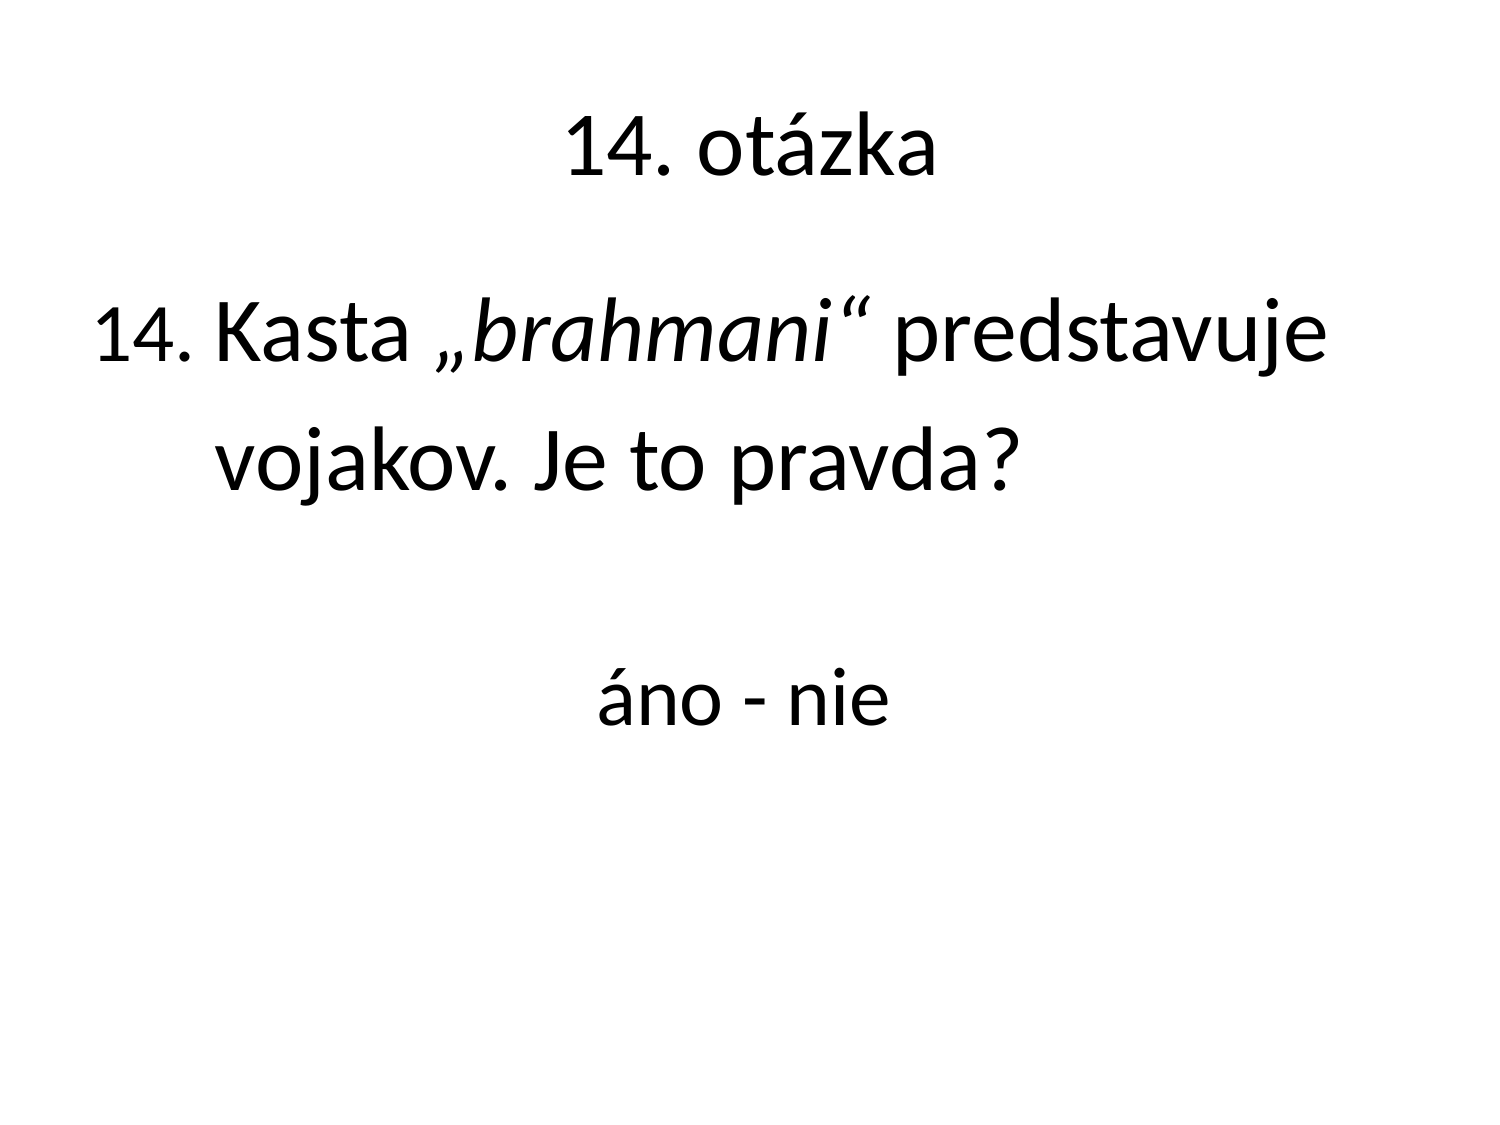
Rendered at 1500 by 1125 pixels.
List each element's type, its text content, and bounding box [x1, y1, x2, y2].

title 14. otázka [75, 45, 1425, 233]
list 14. Kasta „brahmani“ predstavuje vojakov. Je to pravda? áno - nie [75, 262, 1425, 1005]
